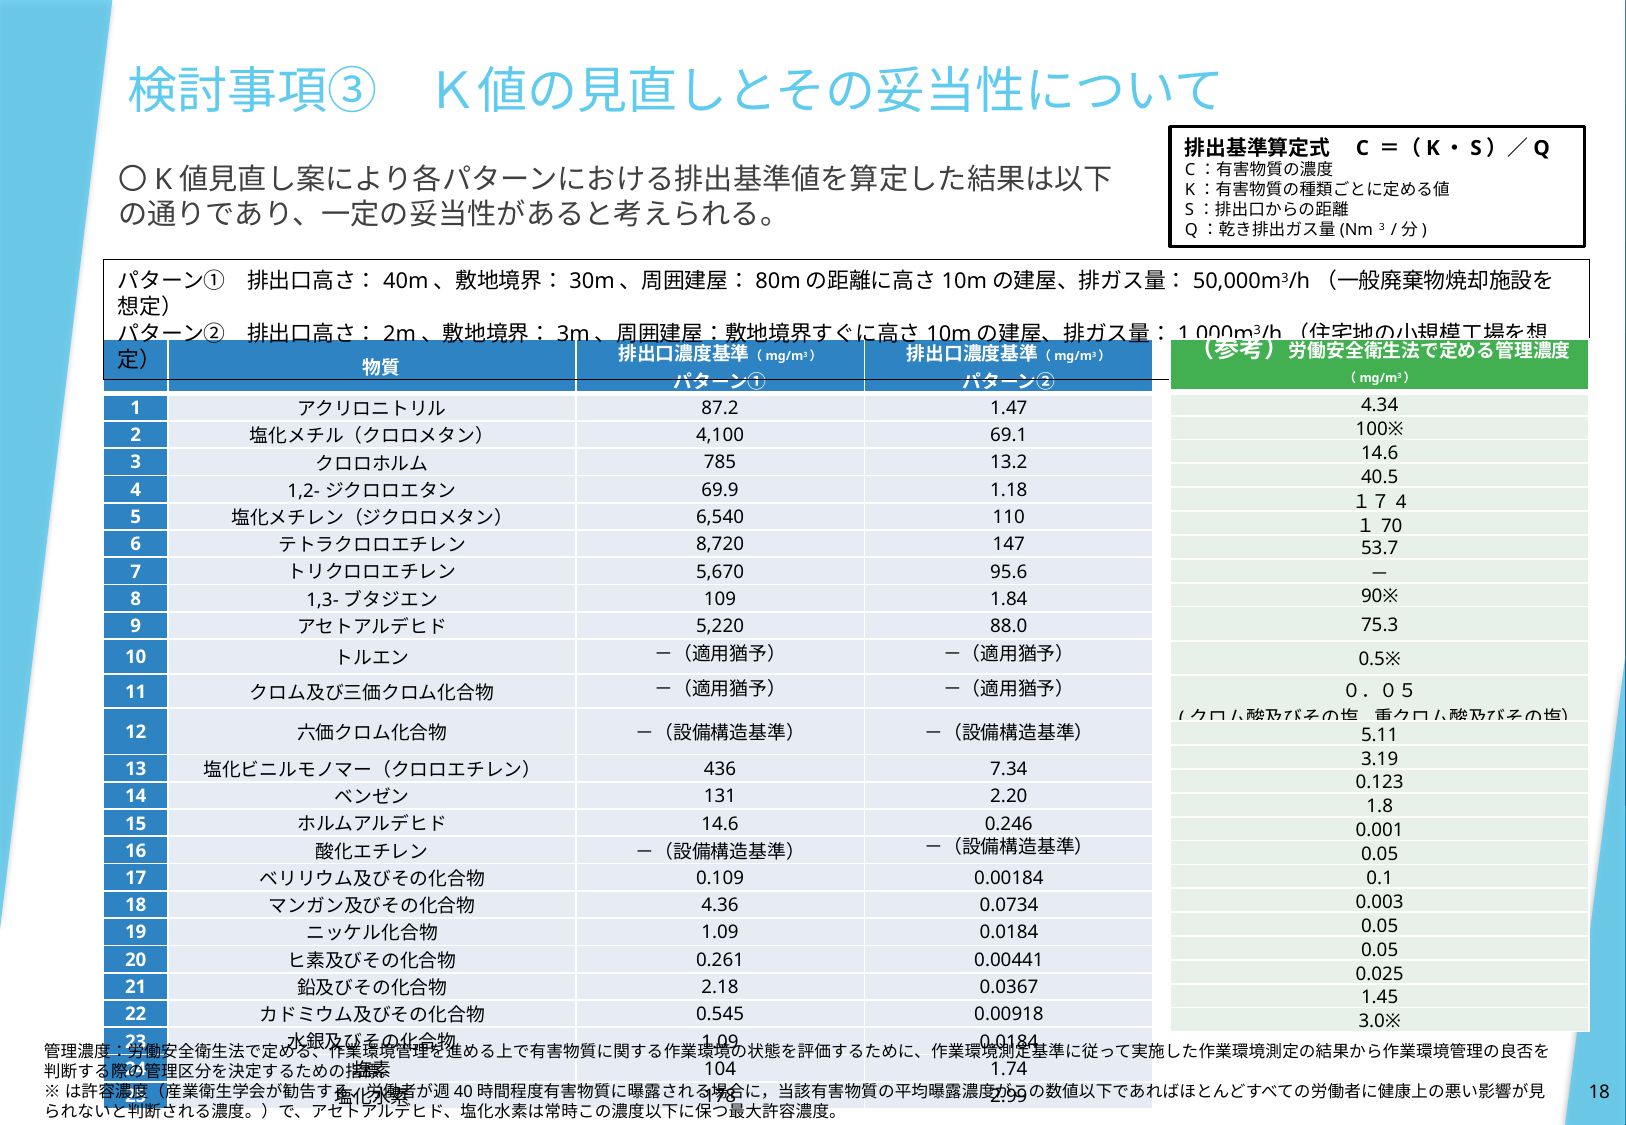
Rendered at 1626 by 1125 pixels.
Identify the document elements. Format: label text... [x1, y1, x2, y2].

table_cell 3 [104, 449, 167, 475]
table_cell －（適用猶予） [577, 675, 864, 707]
table_cell クロロホルム [169, 449, 575, 475]
table_cell 88.0 [865, 613, 1152, 638]
table_cell 0.00918 [865, 1001, 1152, 1026]
table_cell 0.00441 [865, 946, 1152, 972]
text_box 排出基準算定式 C ＝（K・S）／Q C：有害物質の濃度 K：有害物質の種類ごとに定める値 S：排出口からの距離 Q：乾き排出ガス量(Nm３/分) [1168, 125, 1586, 248]
table_cell 785 [577, 449, 864, 475]
table_cell 131 [577, 783, 864, 808]
table_header 排出口濃度基準（mg/m3） パターン① [577, 380, 864, 391]
table_cell －（適用猶予） [865, 640, 1152, 673]
table_cell アクリロニトリル [169, 396, 575, 420]
text_box [0, 0, 1625, 1125]
table_header 物質 [169, 380, 575, 391]
slide_number 18 [1566, 1062, 1625, 1123]
table_cell 90※ [1171, 584, 1588, 606]
table_cell －（設備構造基準） [577, 709, 864, 754]
table_cell 0.545 [577, 1001, 864, 1026]
table_cell カドミウム及びその化合物 [169, 1001, 575, 1026]
table_cell 75.3 [1171, 607, 1588, 640]
table_cell 5,670 [577, 558, 864, 584]
table_cell マンガン及びその化合物 [169, 892, 575, 917]
table_cell － [1171, 560, 1588, 582]
table_cell 0.1 [1171, 865, 1588, 887]
table_cell 6 [104, 531, 167, 556]
table_cell 7.34 [865, 755, 1152, 781]
table_cell 六価クロム化合物 [169, 709, 575, 754]
table_cell 0.0184 [865, 919, 1152, 945]
table_cell 147 [865, 531, 1152, 556]
table_cell 8,720 [577, 531, 864, 556]
table_cell ベンゼン [169, 783, 575, 808]
table_cell 0.05 [1171, 913, 1588, 935]
table_cell 塩化メチル（クロロメタン） [169, 422, 575, 447]
table_cell 14 [104, 783, 167, 808]
table_cell 0.001 [1171, 818, 1588, 840]
table_cell 0.00184 [865, 864, 1152, 890]
table_cell 0.261 [577, 946, 864, 972]
table_cell 19 [104, 919, 167, 945]
table_cell 40.5 [1171, 464, 1588, 486]
table_cell 4,100 [577, 422, 864, 447]
table_cell 1 [104, 396, 167, 420]
table_cell 1.09 [577, 1028, 864, 1033]
table_cell 13.2 [865, 449, 1152, 475]
table_cell －（適用猶予） [865, 675, 1152, 707]
table_cell 0.109 [577, 864, 864, 890]
table_cell 0.05 [1171, 937, 1588, 959]
table_cell ニッケル化合物 [169, 919, 575, 945]
table_cell 塩化メチレン（ジクロロメタン） [169, 504, 575, 529]
table_cell 0.05 [1171, 841, 1588, 864]
table_cell 16 [104, 837, 167, 863]
table_cell テトラクロロエチレン [169, 531, 575, 556]
table_cell 1.09 [577, 919, 864, 945]
table_cell 12 [104, 709, 167, 754]
table_cell 5 [104, 504, 167, 529]
table_cell 14.6 [1171, 440, 1588, 462]
text_box [1572, 657, 1625, 1062]
table_cell 20 [104, 946, 167, 972]
table_cell 1.8 [1171, 794, 1588, 816]
table_cell 95.6 [865, 558, 1152, 584]
table_cell 23 [104, 1028, 167, 1033]
text_box 管理濃度：労働安全衛生法で定める、作業環境管理を進める上で有害物質に関する作業環境の状態を評価するために、作業環境測定基準に従って実施した作業環境測定の結果から作業環境管理の良否を判断する際の管理区分を決定するための指標。 ※は許容濃度（産業衛生学会が勧告する、労働者が週40時間程度有害物質に曝露される場合に，当該有害物質の平均曝露濃度がこの数値以下であればほとんどすべての労働者に健康上の悪い影響が見られないと判断される濃度。）で、アセトアルデヒド、塩化水素は常時この濃度以下に保つ最大許容濃度。 [29, 1033, 1566, 1125]
table_cell －（設備構造基準） [577, 837, 864, 863]
table_cell 53.7 [1171, 536, 1588, 558]
table_cell 1,3-ブタジエン [169, 585, 575, 611]
table_cell 87.2 [577, 396, 864, 420]
table_cell 1.18 [865, 476, 1152, 502]
table_cell 1,2-ジクロロエタン [169, 476, 575, 502]
table_header [104, 380, 167, 391]
table_cell 6,540 [577, 504, 864, 529]
table_cell トリクロロエチレン [169, 558, 575, 584]
table_cell 0.246 [865, 810, 1152, 835]
table_cell 3.19 [1171, 746, 1588, 768]
table_cell －（適用猶予） [577, 640, 864, 673]
table_cell １70 [1171, 512, 1588, 534]
table_cell 0.123 [1171, 770, 1588, 792]
table_cell 110 [865, 504, 1152, 529]
table_cell 0.003 [1171, 889, 1588, 911]
table_cell 69.9 [577, 476, 864, 502]
table_cell トルエン [169, 640, 575, 673]
table_cell 0.025 [1171, 961, 1588, 983]
table_cell 0.5※ [1171, 642, 1588, 674]
table_cell 8 [104, 585, 167, 611]
table_cell 18 [104, 892, 167, 917]
table_cell １７4 [1171, 488, 1588, 510]
table_cell 2.20 [865, 783, 1152, 808]
table_cell 3.0※ [1171, 1008, 1588, 1031]
table_cell 69.1 [865, 422, 1152, 447]
table_cell 2 [104, 422, 167, 447]
table_cell 4.34 [1171, 395, 1588, 415]
table_cell ホルムアルデヒド [169, 810, 575, 835]
table_header 排出口濃度基準（mg/m3） パターン② [865, 380, 1152, 391]
table_cell アセトアルデヒド [169, 613, 575, 638]
table_cell クロム及び三価クロム化合物 [169, 675, 575, 707]
table_cell 17 [104, 864, 167, 890]
table_cell ヒ素及びその化合物 [169, 946, 575, 972]
table_cell 100※ [1171, 417, 1588, 439]
table_cell 塩化ビニルモノマー（クロロエチレン） [169, 755, 575, 781]
table_cell 15 [104, 810, 167, 835]
table_cell 鉛及びその化合物 [169, 974, 575, 999]
title 検討事項③ Ｋ値の見直しとその妥当性について [112, 51, 1259, 144]
table_cell 21 [104, 974, 167, 999]
table_cell 436 [577, 755, 864, 781]
table_cell 1.45 [1171, 985, 1588, 1007]
table_cell ベリリウム及びその化合物 [169, 864, 575, 890]
table_cell －（設備構造基準） [865, 837, 1152, 863]
table_cell 7 [104, 558, 167, 584]
table_cell －（設備構造基準） [865, 709, 1152, 754]
table_cell 14.6 [577, 810, 864, 835]
table_cell 4 [104, 476, 167, 502]
table_cell 0.0367 [865, 974, 1152, 999]
table_cell 0.0184 [865, 1028, 1152, 1033]
table_cell 酸化エチレン [169, 837, 575, 863]
table_cell 1.47 [865, 396, 1152, 420]
text_box パターン① 排出口高さ：40m、敷地境界：30m、周囲建屋：80mの距離に高さ10mの建屋、排ガス量：50,000m3/h（一般廃棄物焼却施設を想定） パターン② 排出口高さ：2m、敷地境界：3m、周囲建屋：敷地境界すぐに高さ10mの建屋、排ガス量：1,000m3/h（住宅地の小規模工場を想定） [103, 259, 1590, 380]
text_box [0, 0, 114, 931]
text_box 〇K値見直し案により各パターンにおける排出基準値を算定した結果は以下の通りであり、一定の妥当性があると考えられる。 [103, 153, 1130, 248]
table_cell 4.36 [577, 892, 864, 917]
table_header （参考）労働安全衛生法で定める管理濃度（mg/m3） [1171, 340, 1588, 389]
table_cell 1.84 [865, 585, 1152, 611]
table_cell 13 [104, 755, 167, 781]
table_cell ０．０５ (クロム酸及びその塩,重クロム酸及びその塩） [1171, 676, 1588, 720]
table_cell 5,220 [577, 613, 864, 638]
table_cell 5.11 [1171, 722, 1588, 744]
table_cell 0.0734 [865, 892, 1152, 917]
table_cell 22 [104, 1001, 167, 1026]
table_cell 9 [104, 613, 167, 638]
table_cell 水銀及びその化合物 [169, 1028, 575, 1033]
table_cell 11 [104, 675, 167, 707]
table_cell 109 [577, 585, 864, 611]
table_cell 2.18 [577, 974, 864, 999]
table_cell 10 [104, 640, 167, 673]
